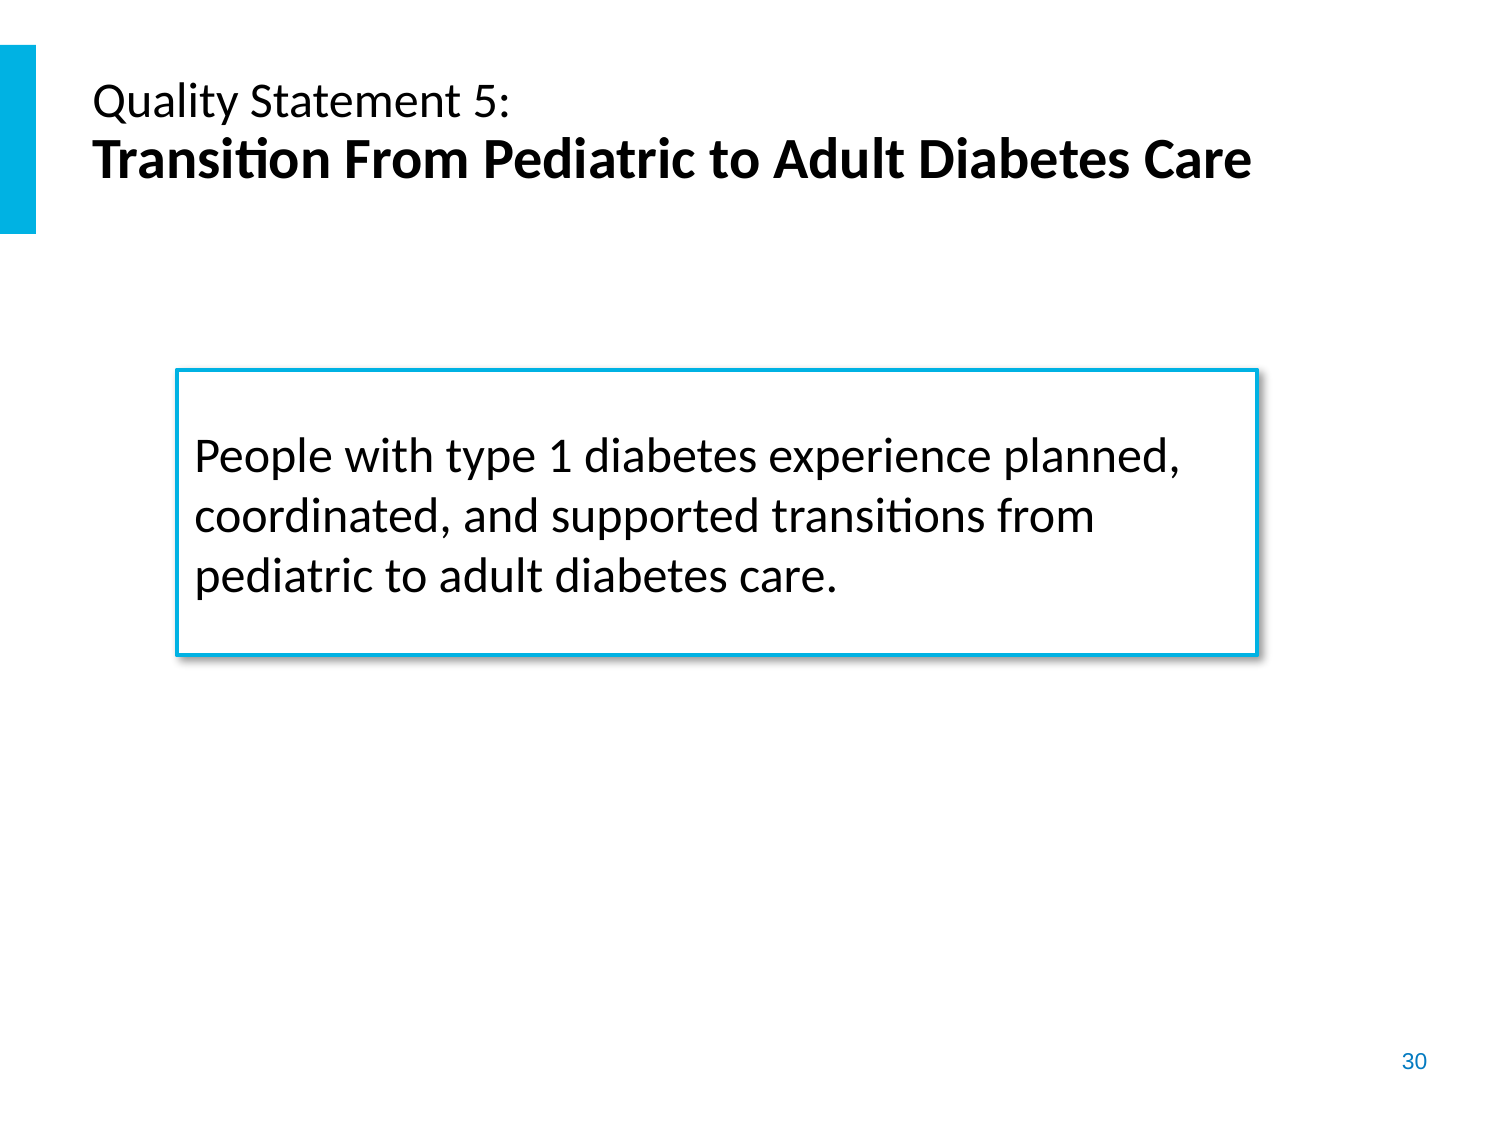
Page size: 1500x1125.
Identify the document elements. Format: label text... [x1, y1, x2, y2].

text_box People with type 1 diabetes experience planned, coordinated, and supported transitions from pediatric to adult diabetes care. [176, 369, 1258, 656]
title Quality Statement 5: Transition From Pediatric to Adult Diabetes Care [77, 66, 1315, 211]
